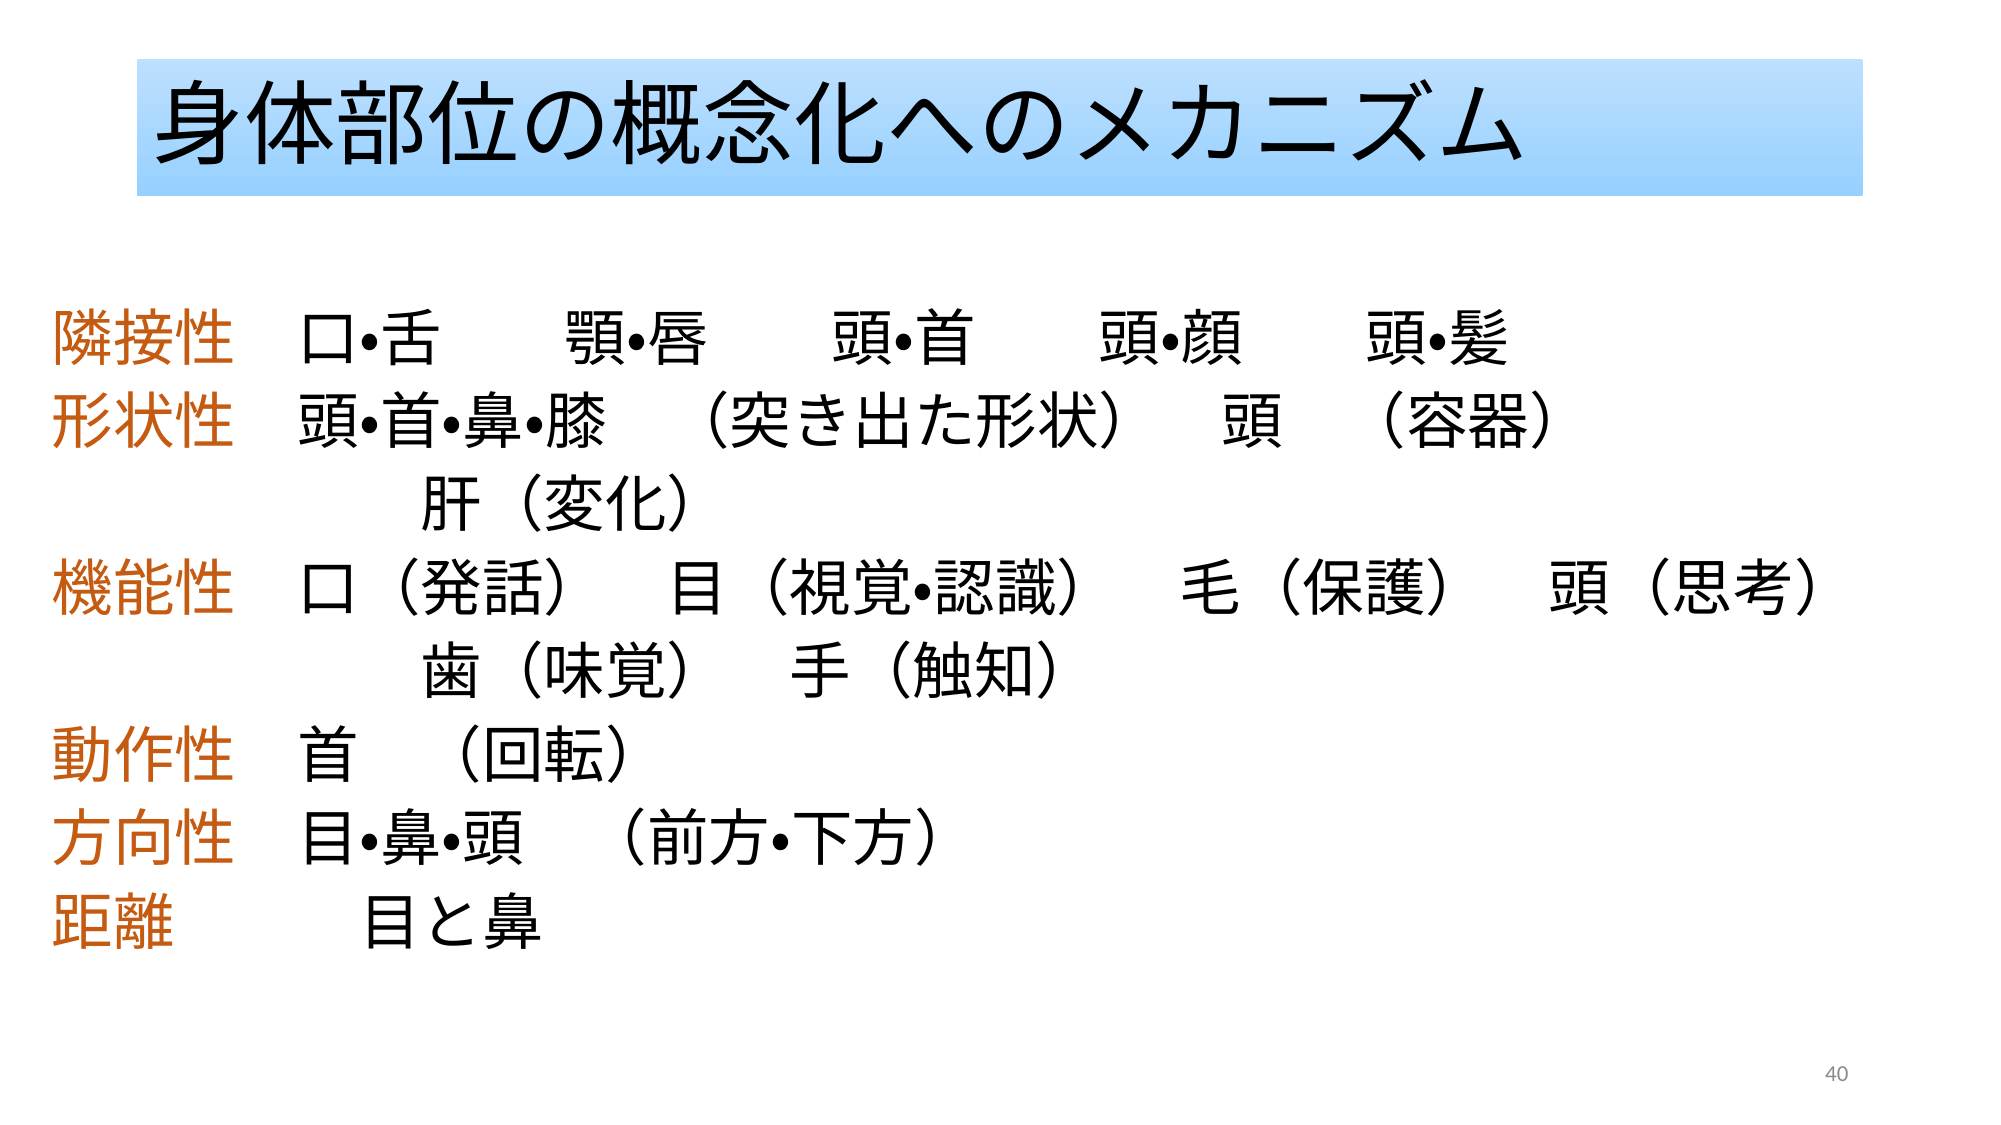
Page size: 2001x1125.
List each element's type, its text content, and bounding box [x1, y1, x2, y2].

list 隣接性 口・舌 顎・唇 頭・首 頭・顔 頭・髪 形状性 頭・首・鼻・膝 （突き出た形状） 頭 （容器） 肝（変化） 機能性 口（発話） 目（視覚・認識） 毛（保護） 頭（思考） 歯（味覚） 手（触知） 動作性 首 （回転） 方向性 目・鼻・頭 （前方・下方） 距離 目と鼻 [36, 299, 1964, 1014]
slide_number 40 [1413, 1042, 1864, 1103]
title 身体部位の概念化へのメカニズム [137, 59, 1863, 196]
